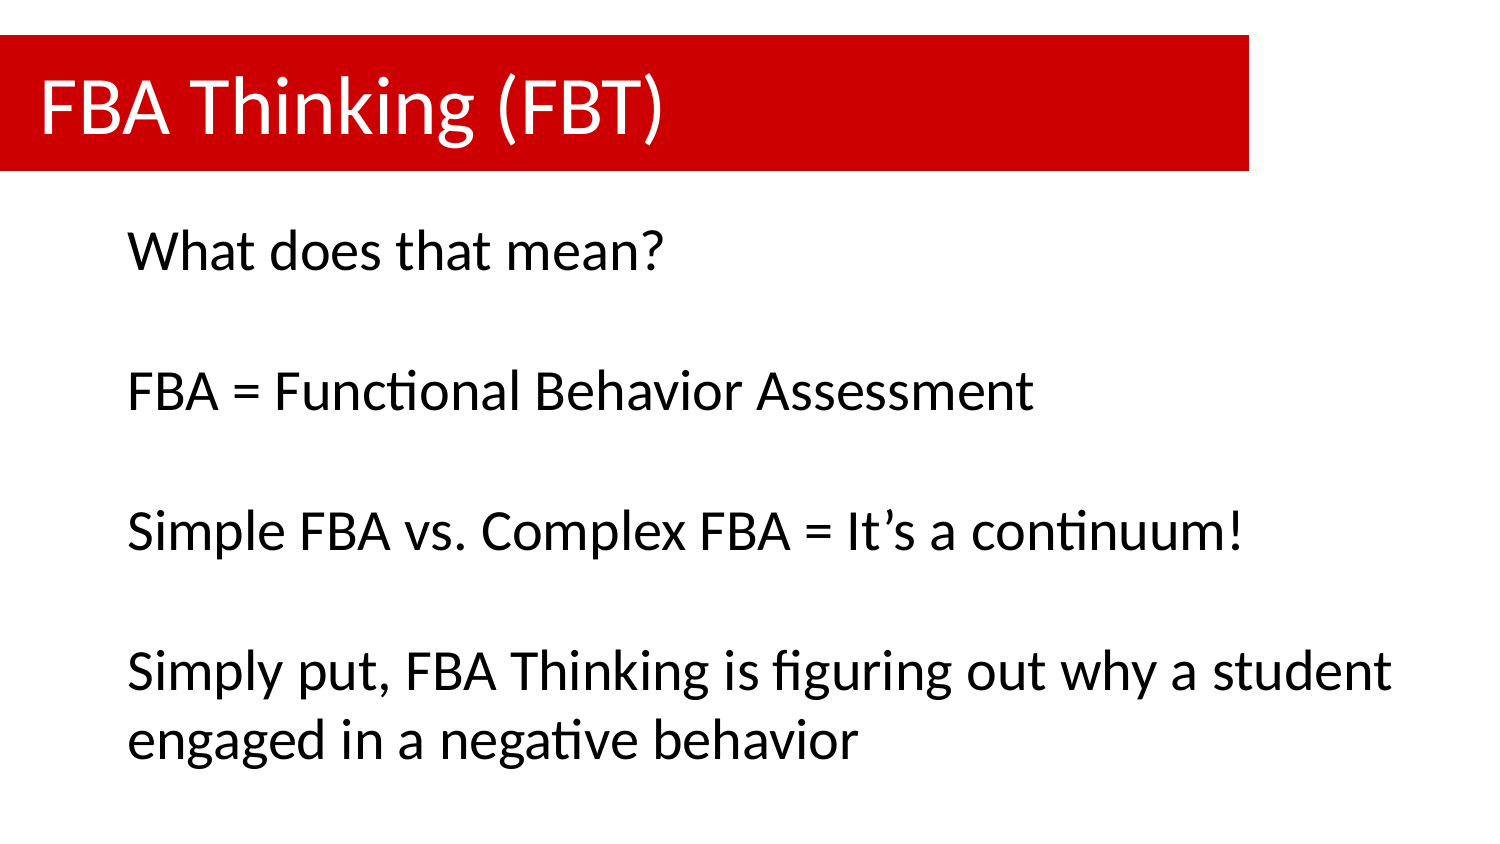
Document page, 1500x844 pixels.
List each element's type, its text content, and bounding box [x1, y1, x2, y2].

title FBA Thinking (FBT) [24, 40, 1250, 163]
list What does that mean? FBA = Functional Behavior Assessment Simple FBA vs. Complex FBA = It’s a continuum! Simply put, FBA Thinking is figuring out why a student engaged in a negative behavior [75, 196, 1425, 797]
